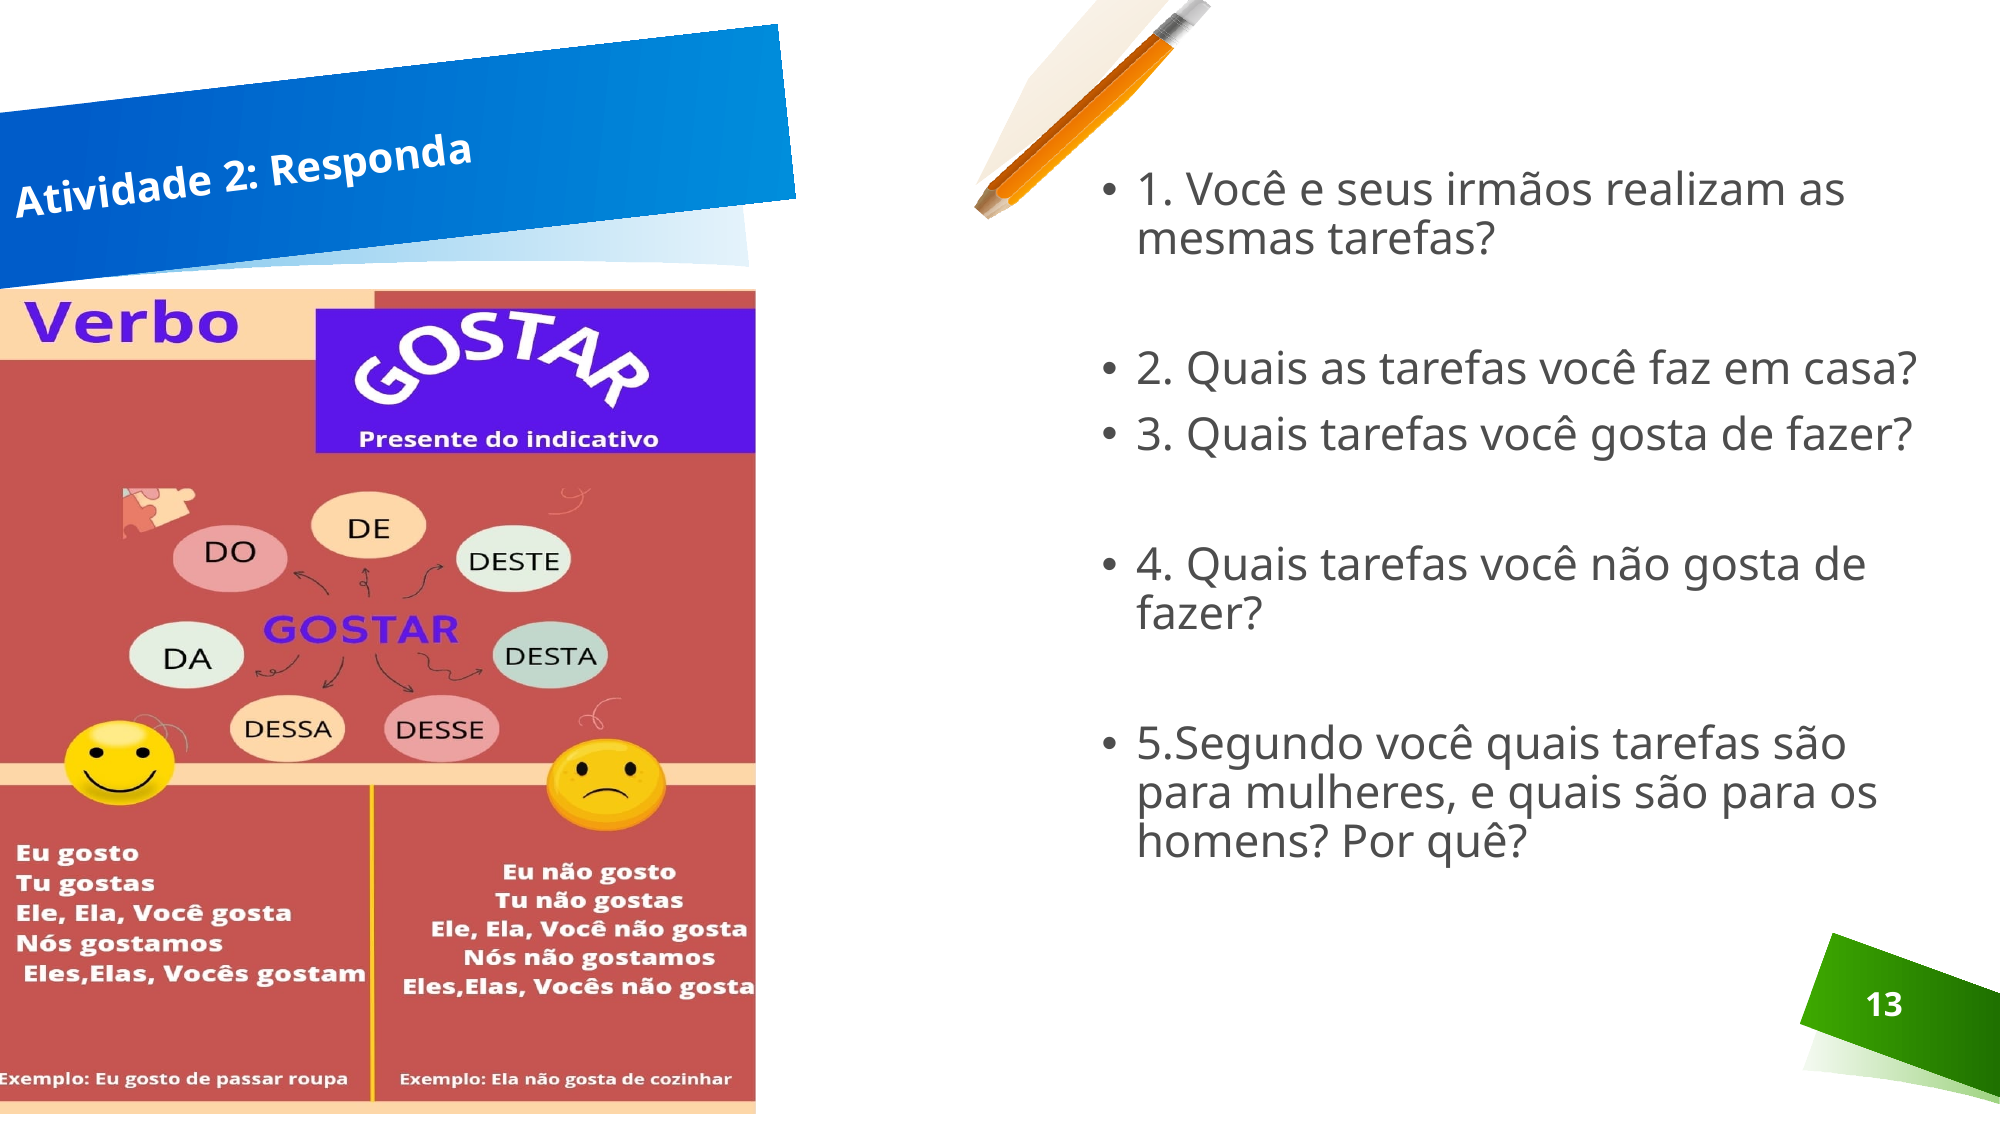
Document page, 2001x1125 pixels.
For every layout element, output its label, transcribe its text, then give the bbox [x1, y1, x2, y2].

title Atividade 2: Responda [0, 74, 779, 244]
picture [956, 0, 1217, 237]
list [0, 288, 756, 1114]
slide_number 13 [1831, 975, 1937, 1036]
list 1. Você e seus irmãos realizam as mesmas tarefas? 2. Quais as tarefas você faz em casa? 3. Quais tarefas você gosta de fazer? 4. Quais tarefas você não gosta de fazer? 5.Segundo você quais tarefas são para mulheres, e quais são para os homens? Por quê? [1086, 159, 1937, 948]
